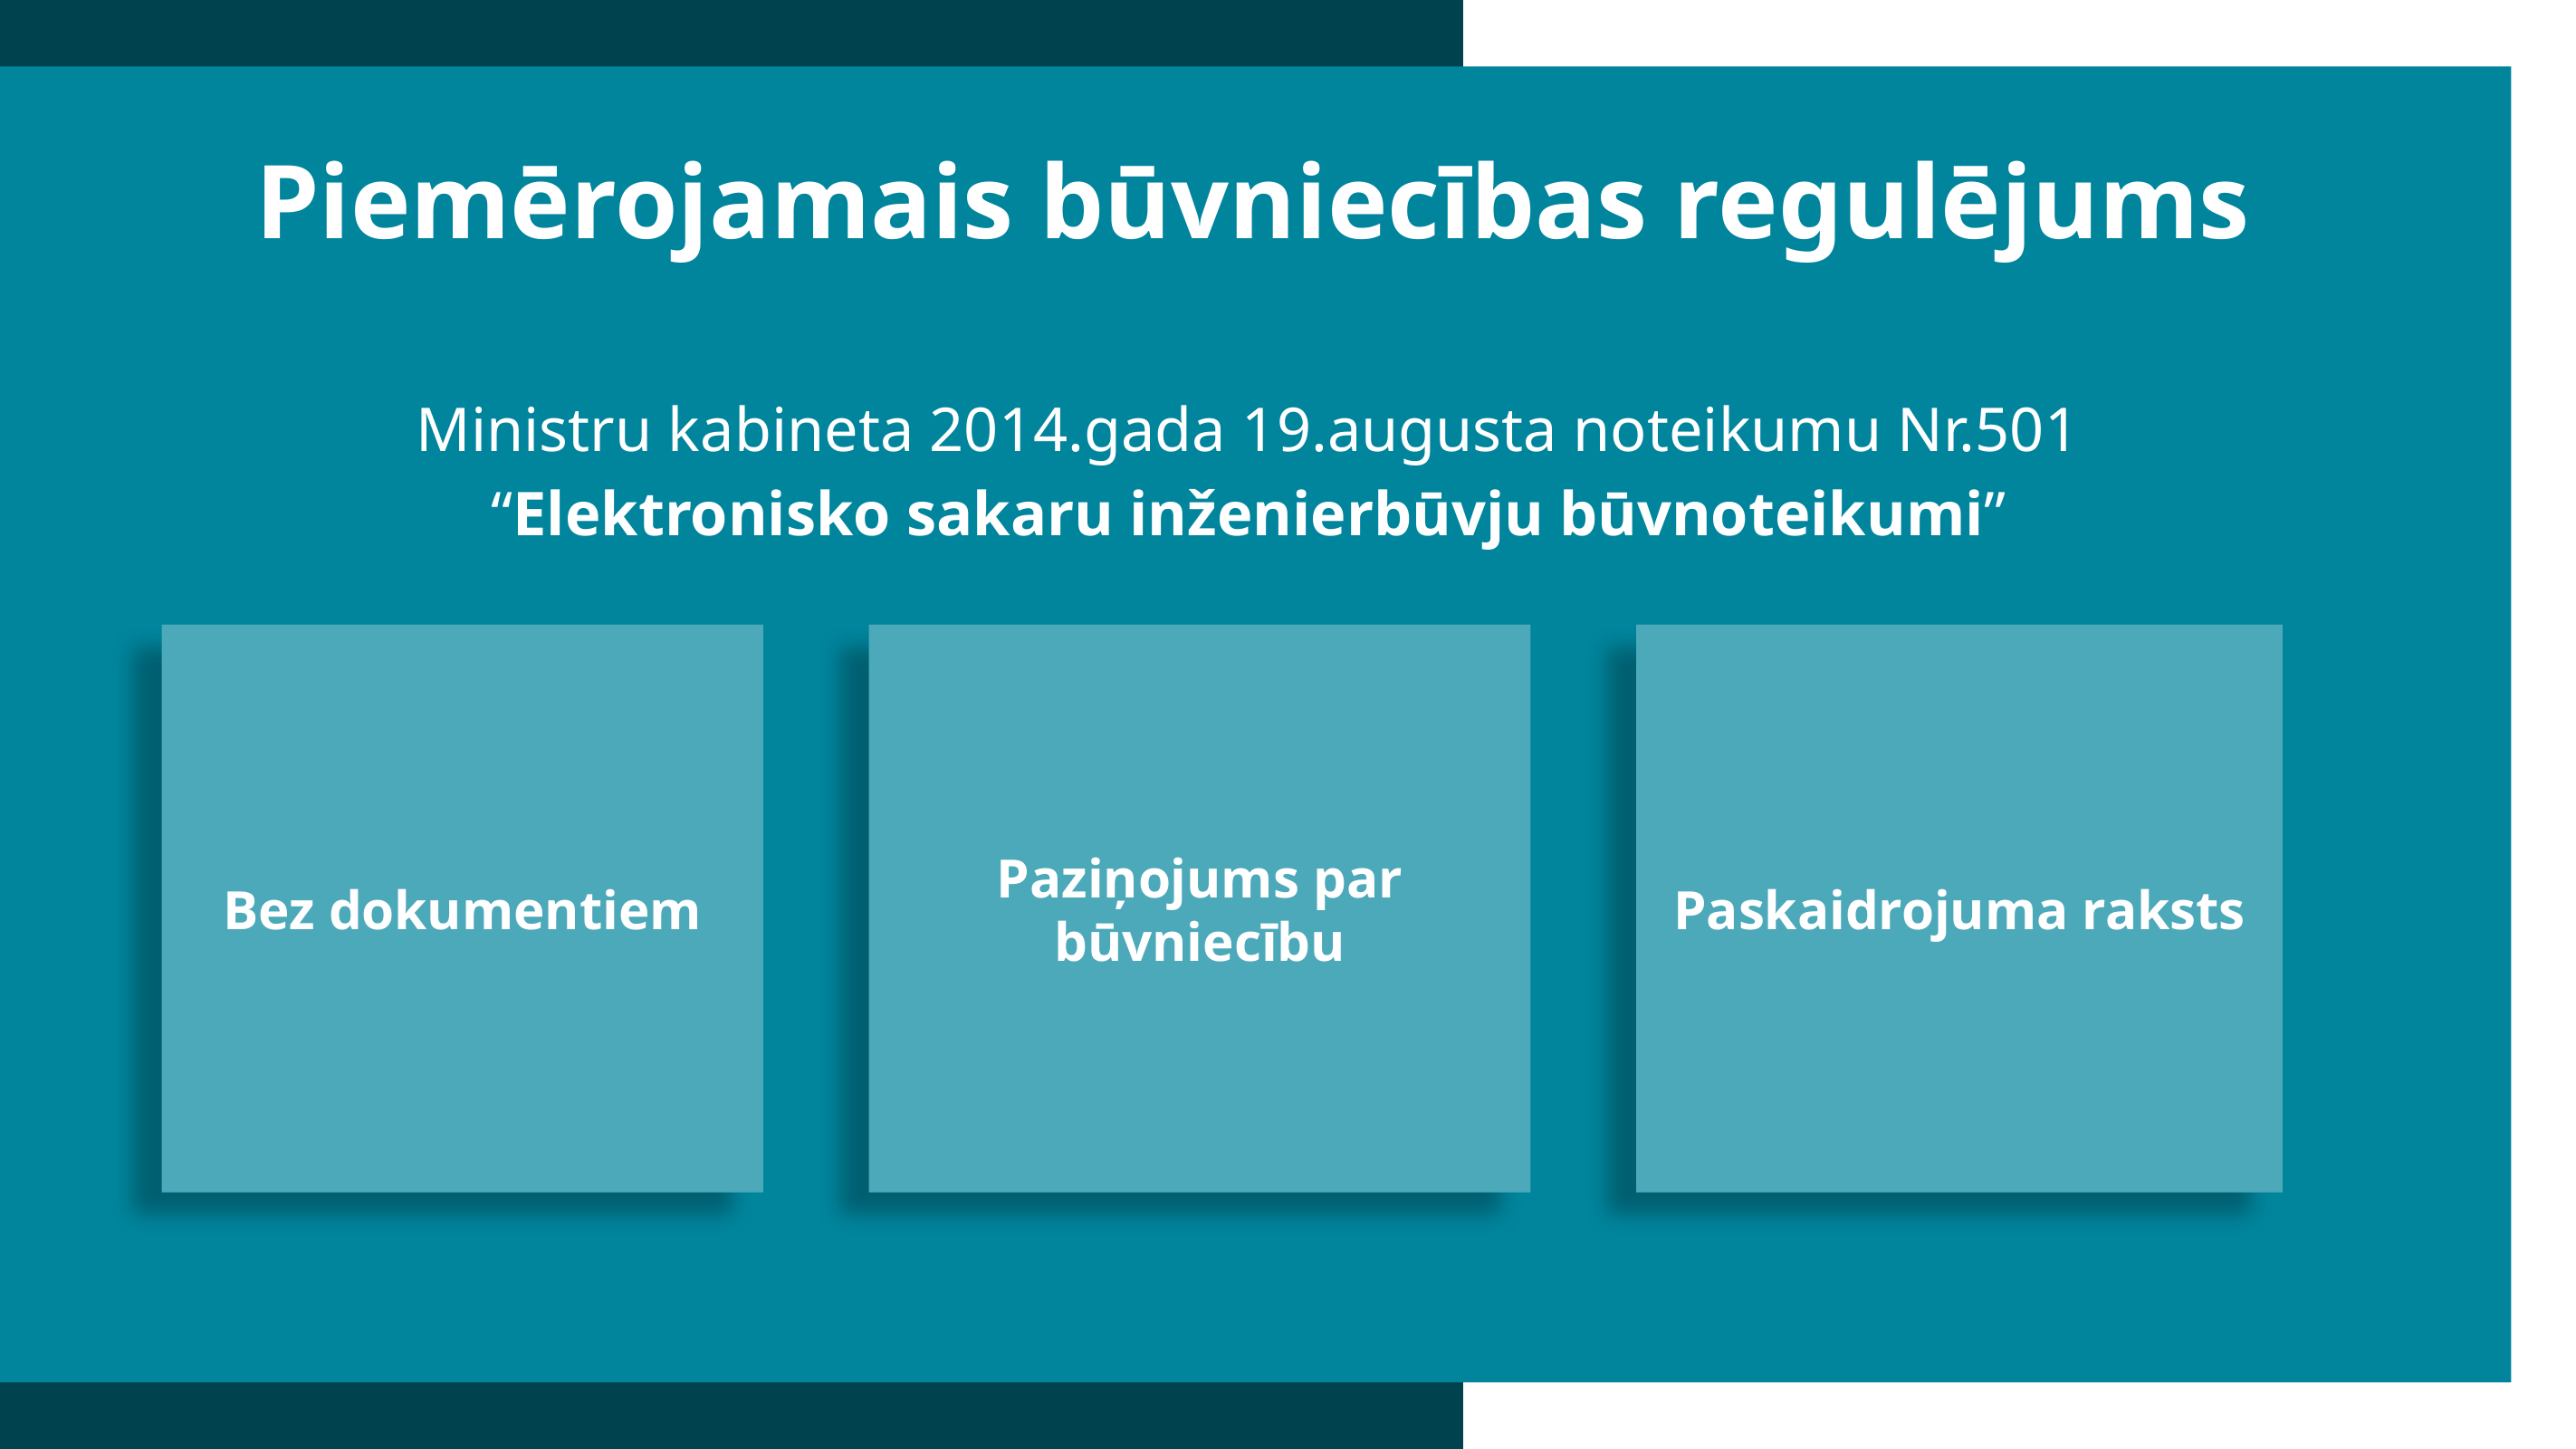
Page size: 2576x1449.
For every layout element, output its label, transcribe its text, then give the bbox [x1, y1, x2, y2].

list Piemērojamais būvniecības regulējums [68, 75, 2438, 327]
text_box Paskaidrojuma raksts [1635, 623, 2284, 1194]
text_box Bez dokumentiem [161, 623, 764, 1194]
list Ministru kabineta 2014.gada 19.augusta noteikumu Nr.501 “Elektronisko sakaru inženierbūvju būvnoteikumi” [75, 392, 2438, 1308]
text_box Paziņojums par būvniecību [867, 623, 1531, 1194]
